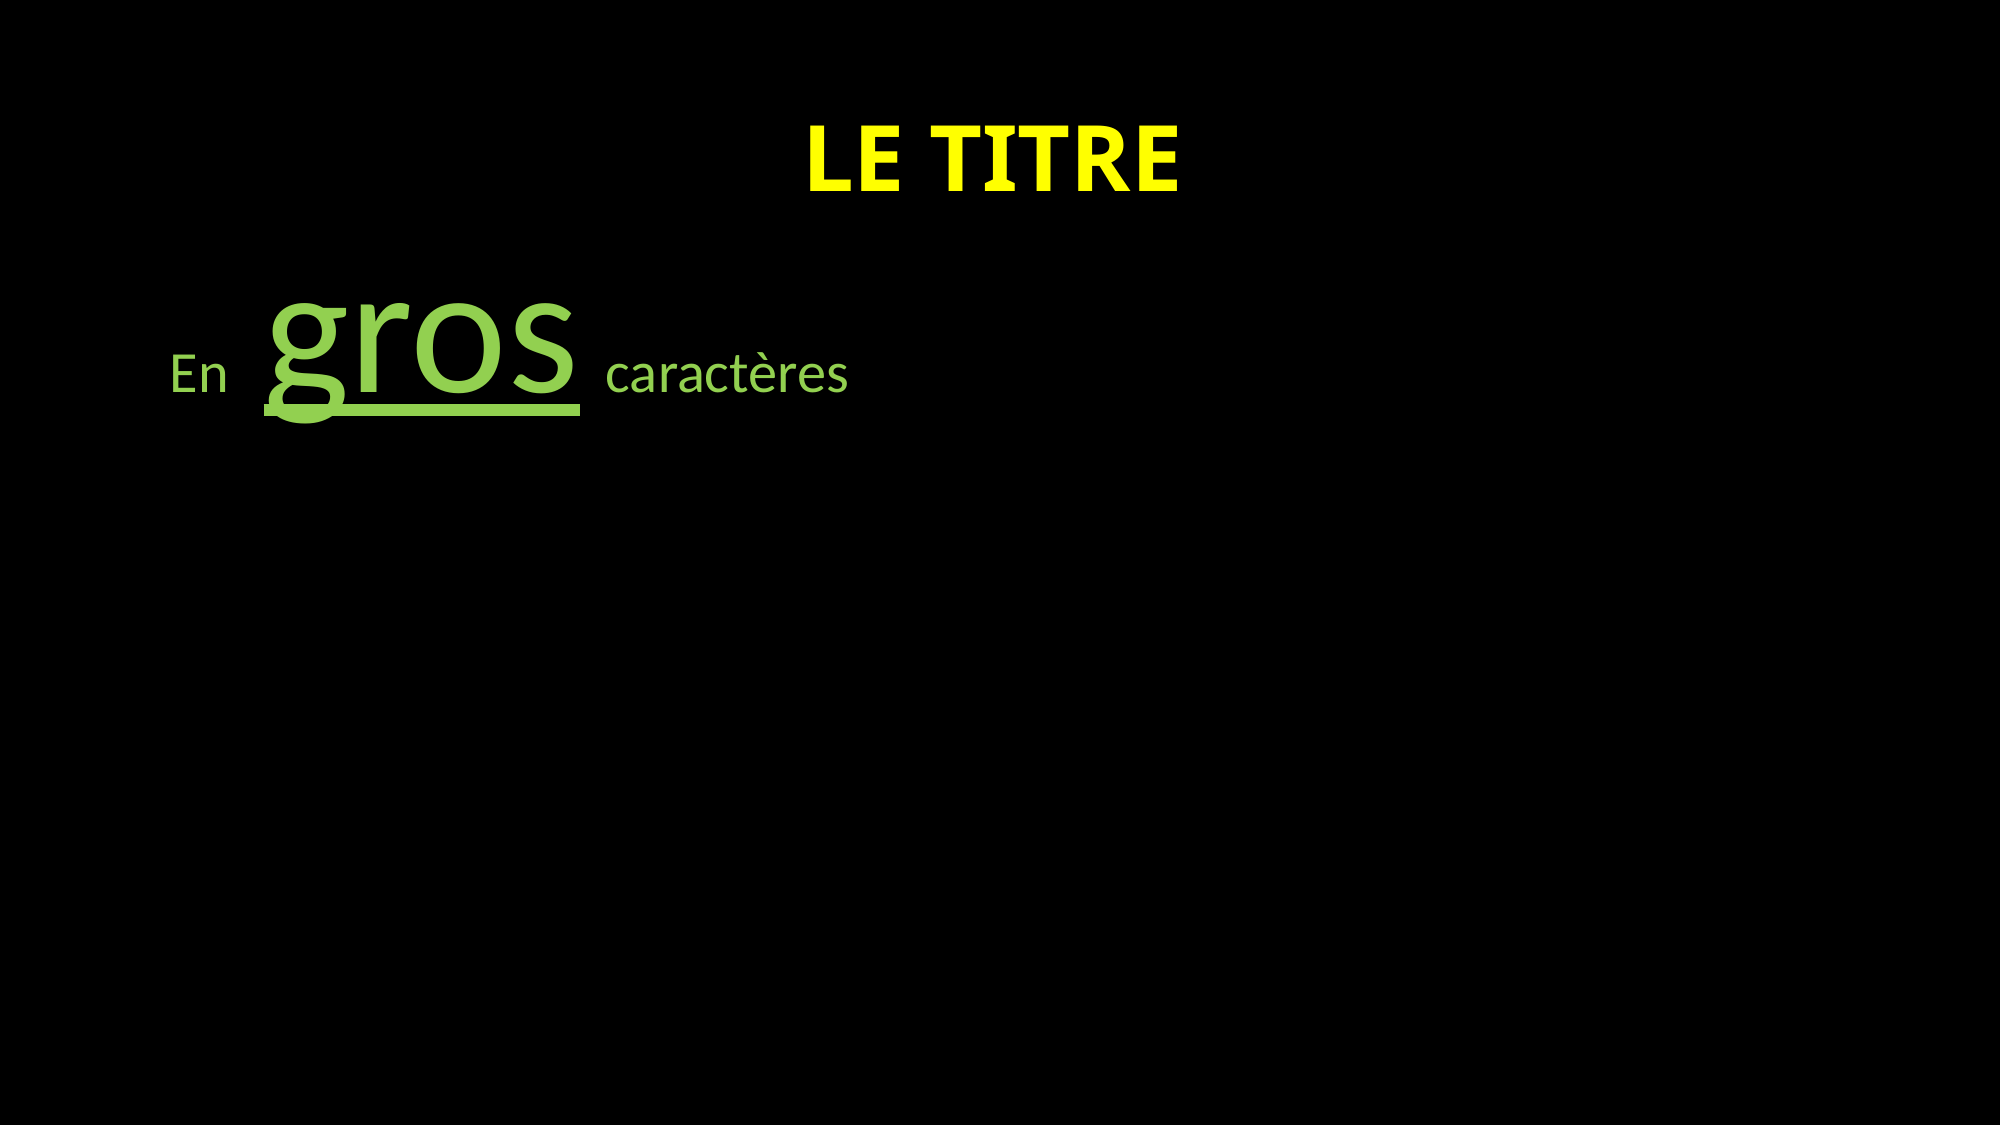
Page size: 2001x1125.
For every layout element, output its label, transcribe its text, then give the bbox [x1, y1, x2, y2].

text_box LE TITRE [70, 26, 1915, 229]
text_box En gros caractères [154, 201, 914, 437]
